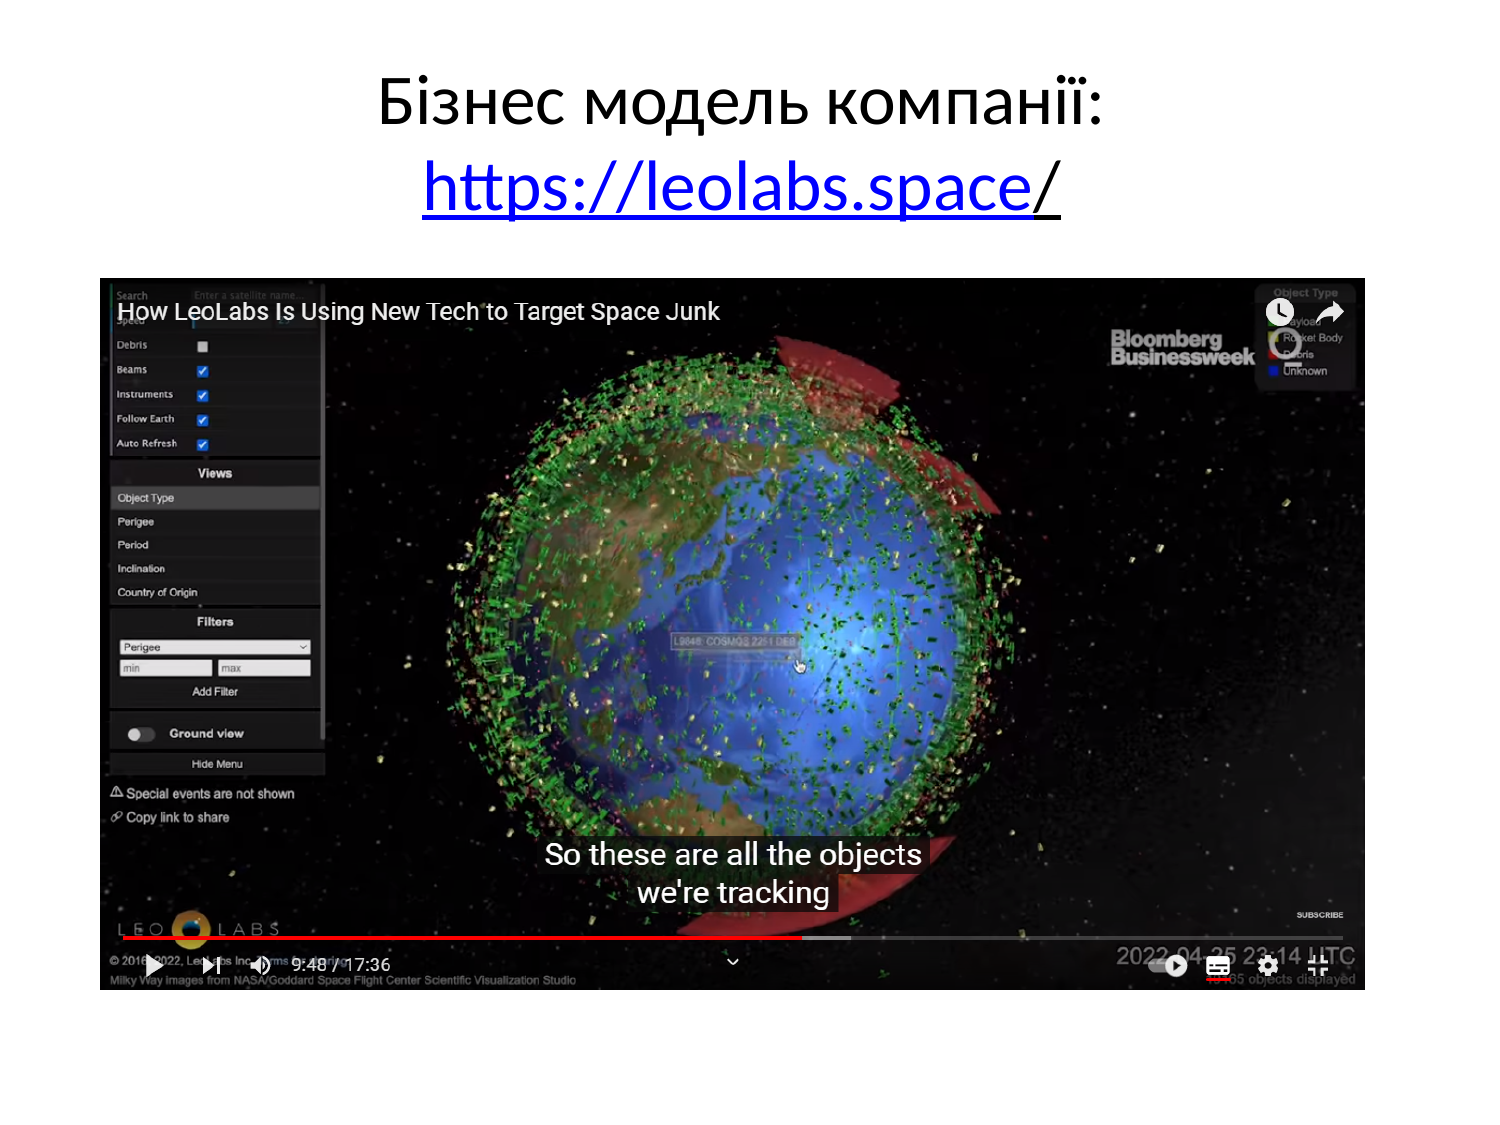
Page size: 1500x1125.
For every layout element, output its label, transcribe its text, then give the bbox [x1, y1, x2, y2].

picture [100, 278, 1365, 990]
title Бізнес модель компанії: https://leolabs.space/ [75, 45, 1425, 233]
